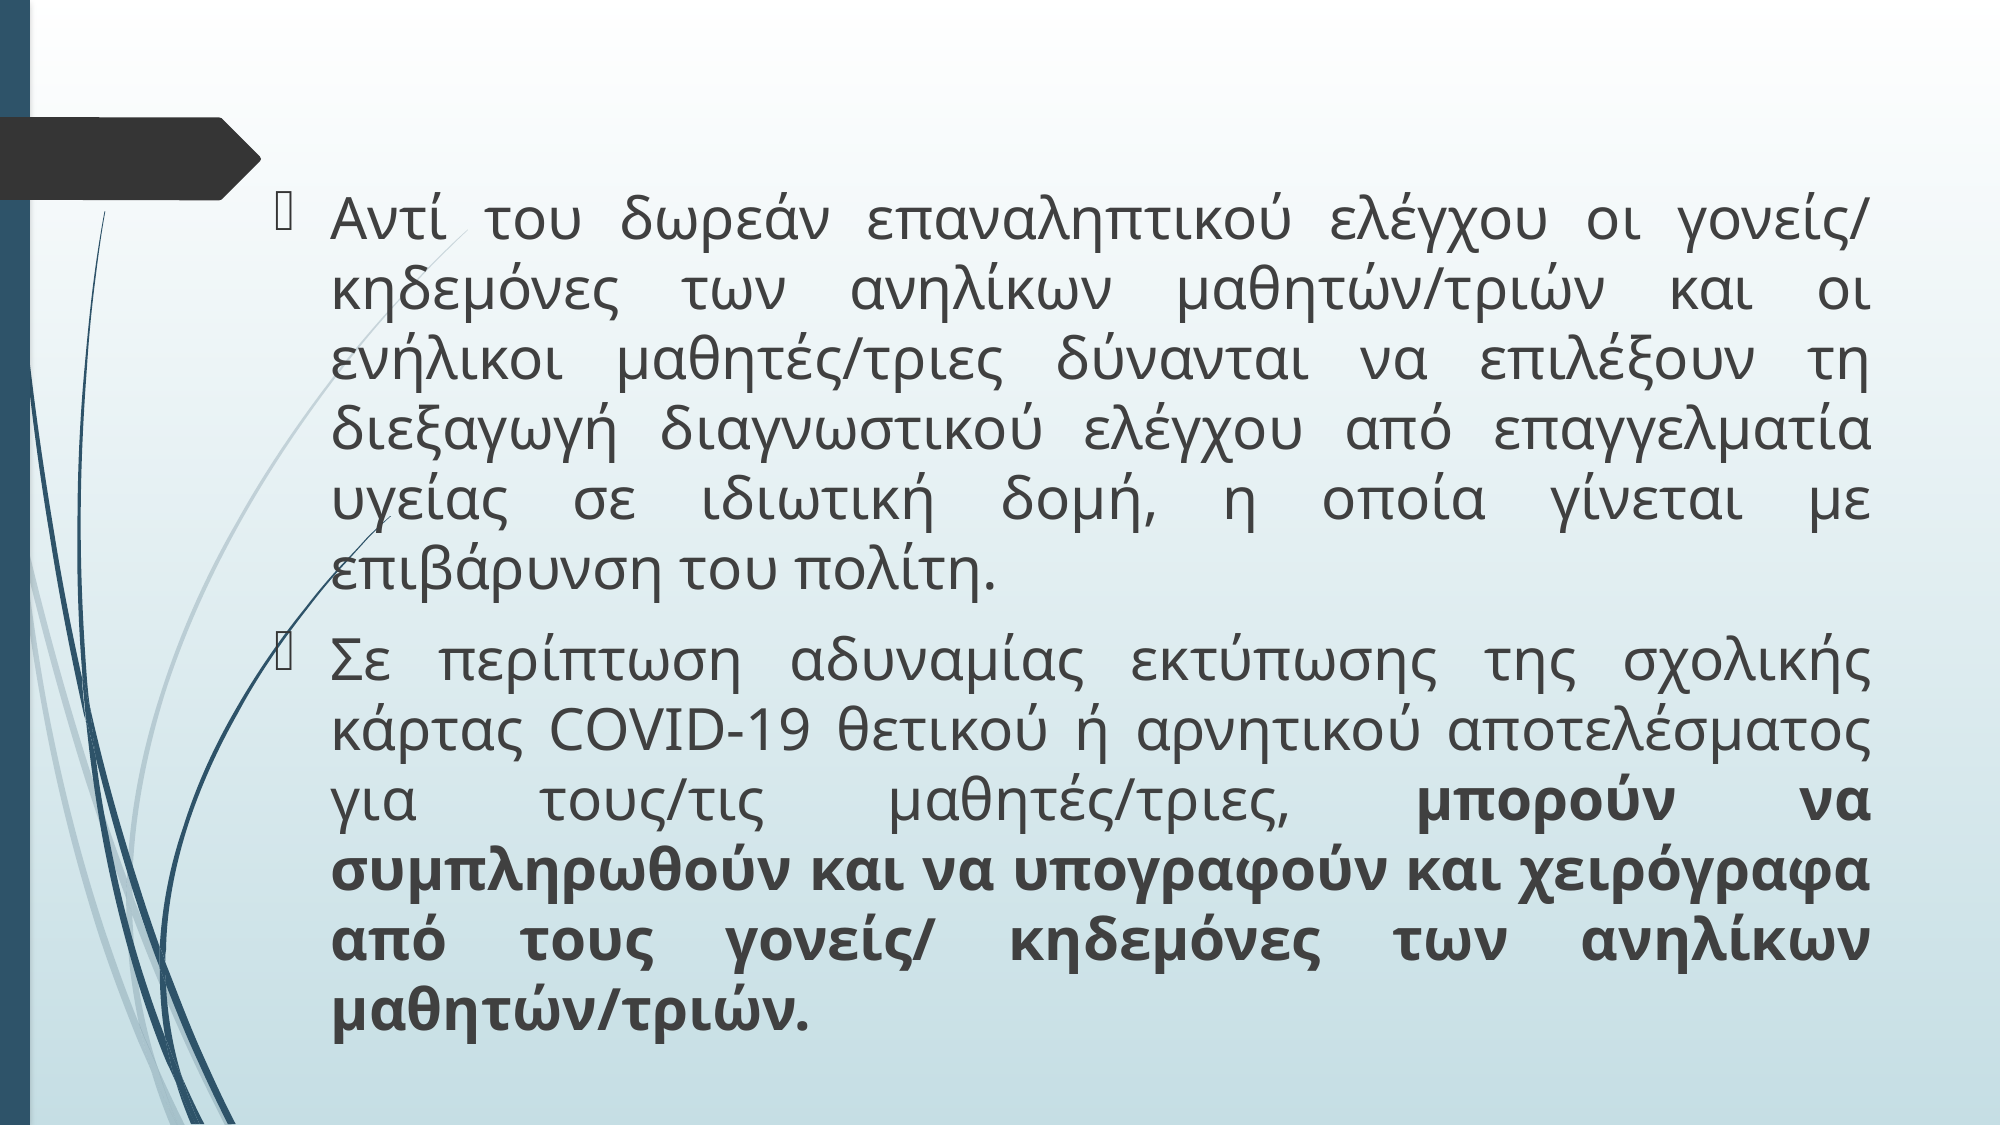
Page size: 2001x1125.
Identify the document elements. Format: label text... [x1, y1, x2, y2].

list Αντί του δωρεάν επαναληπτικού ελέγχου οι γονείς/ κηδεμόνες των ανηλίκων μαθητών/τριών και οι ενήλικοι μαθητές/τριες δύνανται να επιλέξουν τη διεξαγωγή διαγνωστικού ελέγχου από επαγγελματία υγείας σε ιδιωτική δομή, η οποία γίνεται με επιβάρυνση του πολίτη. Σε περίπτωση αδυναμίας εκτύπωσης της σχολικής κάρτας COVID-19 θετικού ή αρνητικού αποτελέσματος για τους/τις μαθητές/τριες, μπορούν να συμπληρωθούν και να υπογραφούν και χειρόγραφα από τους γονείς/ κηδεμόνες των ανηλίκων μαθητών/τριών. [259, 173, 1888, 1081]
